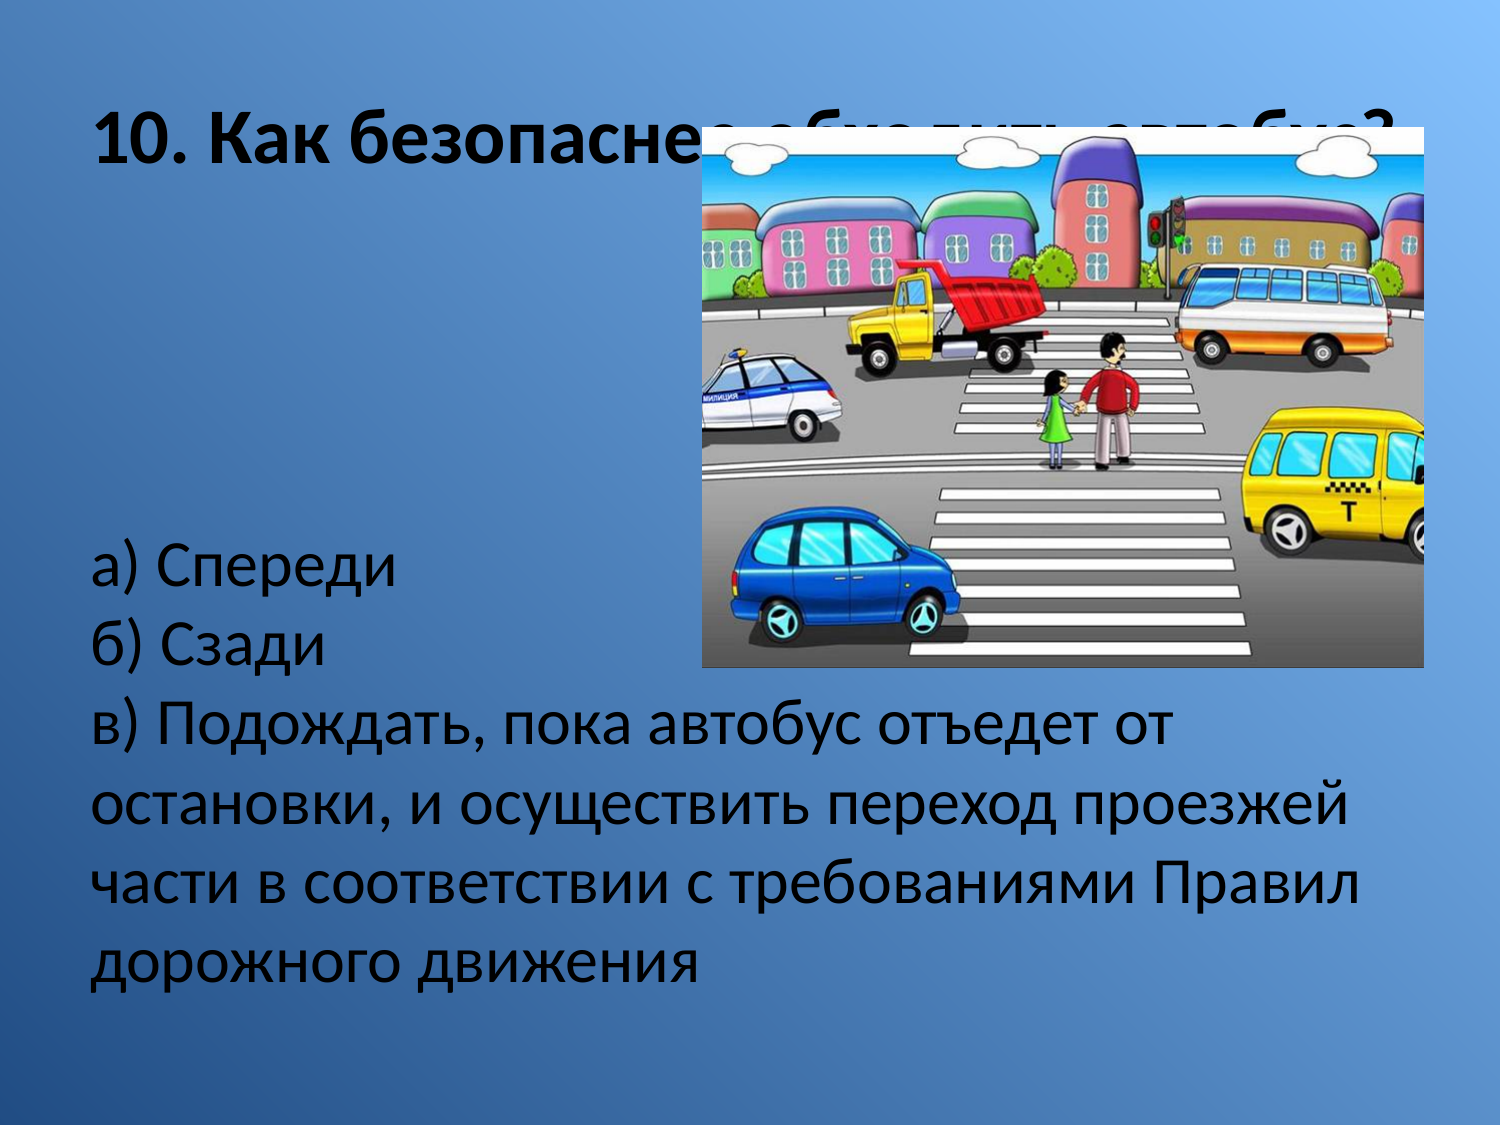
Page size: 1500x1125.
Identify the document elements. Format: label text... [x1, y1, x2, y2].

picture [702, 127, 1424, 668]
title 10. Как безопаснее обходить автобус? [75, 45, 1425, 315]
list а) Спереди б) Сзади в) Подождать, пока автобус отъедет от остановки, и осуществить переход проезжей части в соответствии с требованиями Правил дорожного движения [75, 513, 1425, 1005]
